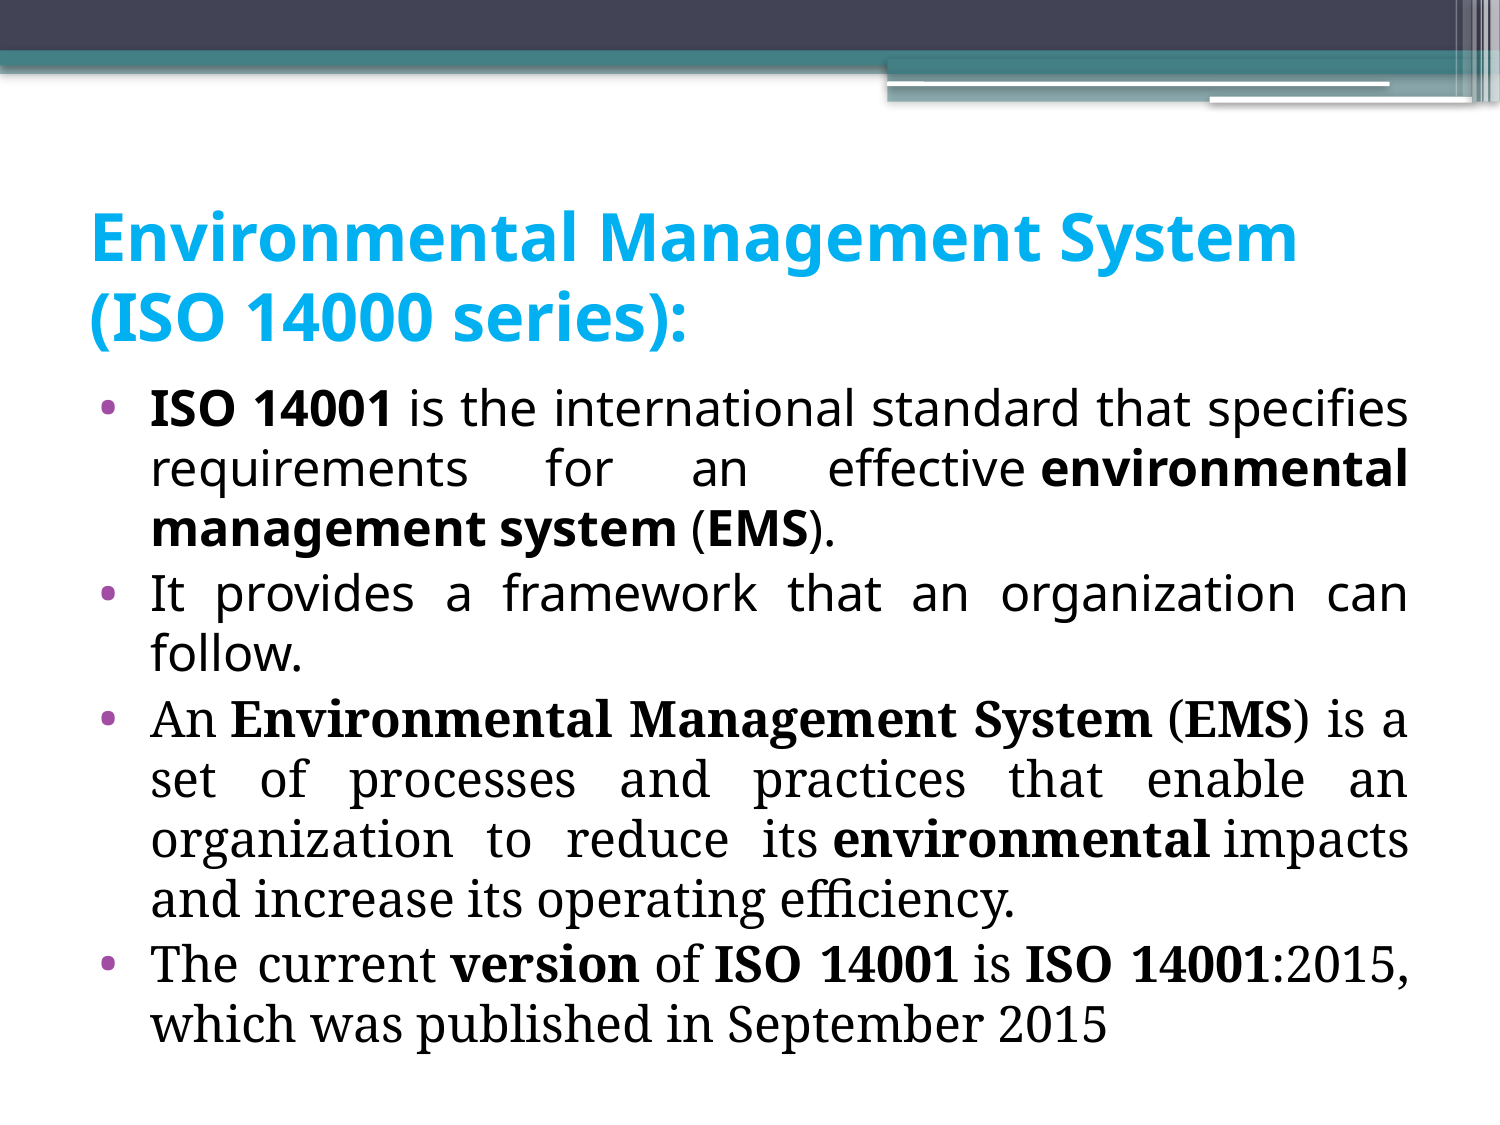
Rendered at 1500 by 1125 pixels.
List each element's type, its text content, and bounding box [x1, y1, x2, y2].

title Environmental Management System (ISO 14000 series): [75, 187, 1425, 363]
list ISO 14001 is the international standard that specifies requirements for an effective environmental management system (EMS). It provides a framework that an organization can follow. An Environmental Management System (EMS) is a set of processes and practices that enable an organization to reduce its environmental impacts and increase its operating efficiency. The current version of ISO 14001 is ISO 14001:2015, which was published in September 2015 [75, 368, 1425, 1079]
